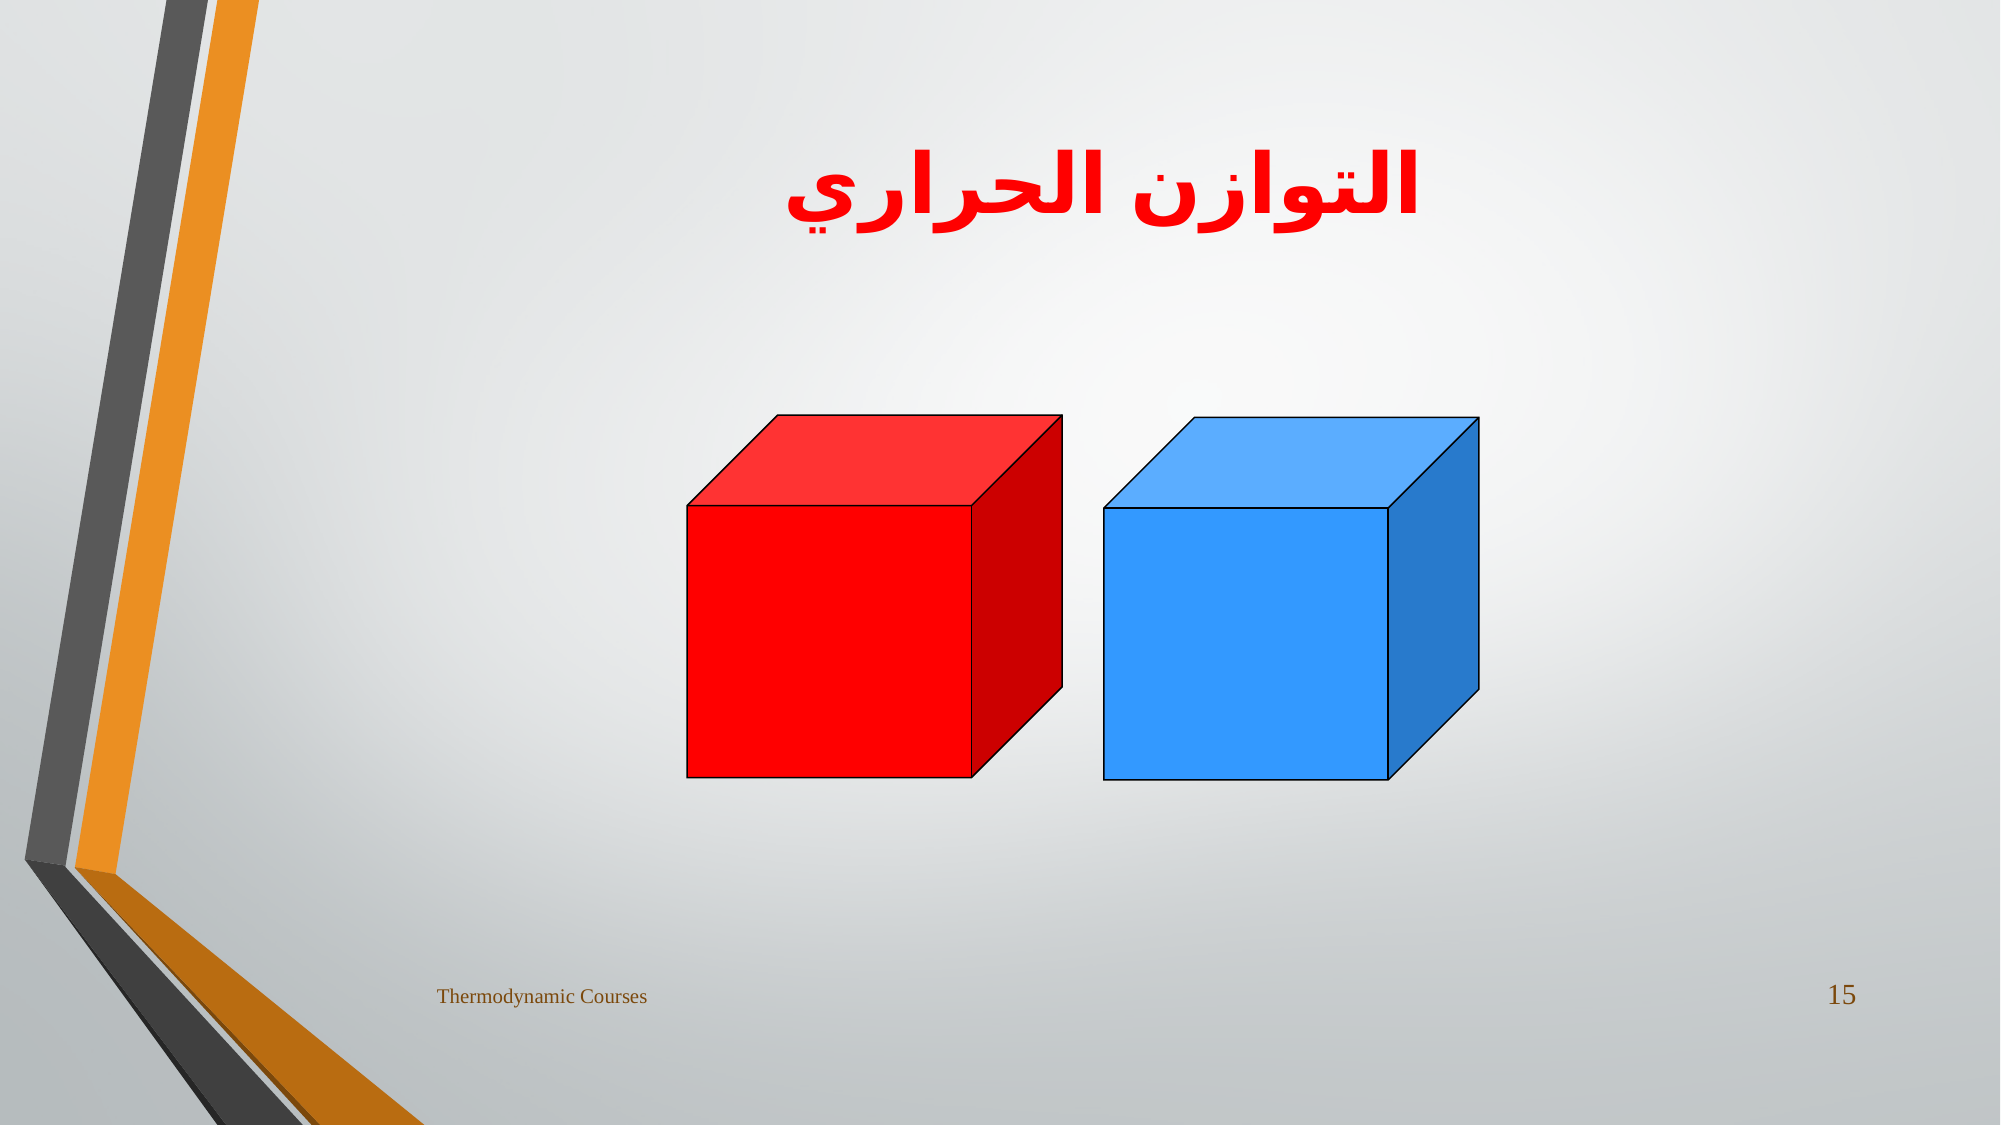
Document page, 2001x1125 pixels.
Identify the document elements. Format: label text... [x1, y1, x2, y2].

slide_number 15 [1796, 962, 1887, 1023]
footer Thermodynamic Courses [421, 965, 1584, 1025]
text_box التوازن الحراري [769, 123, 1439, 238]
text_box [1103, 417, 1479, 780]
text_box [687, 415, 1063, 778]
